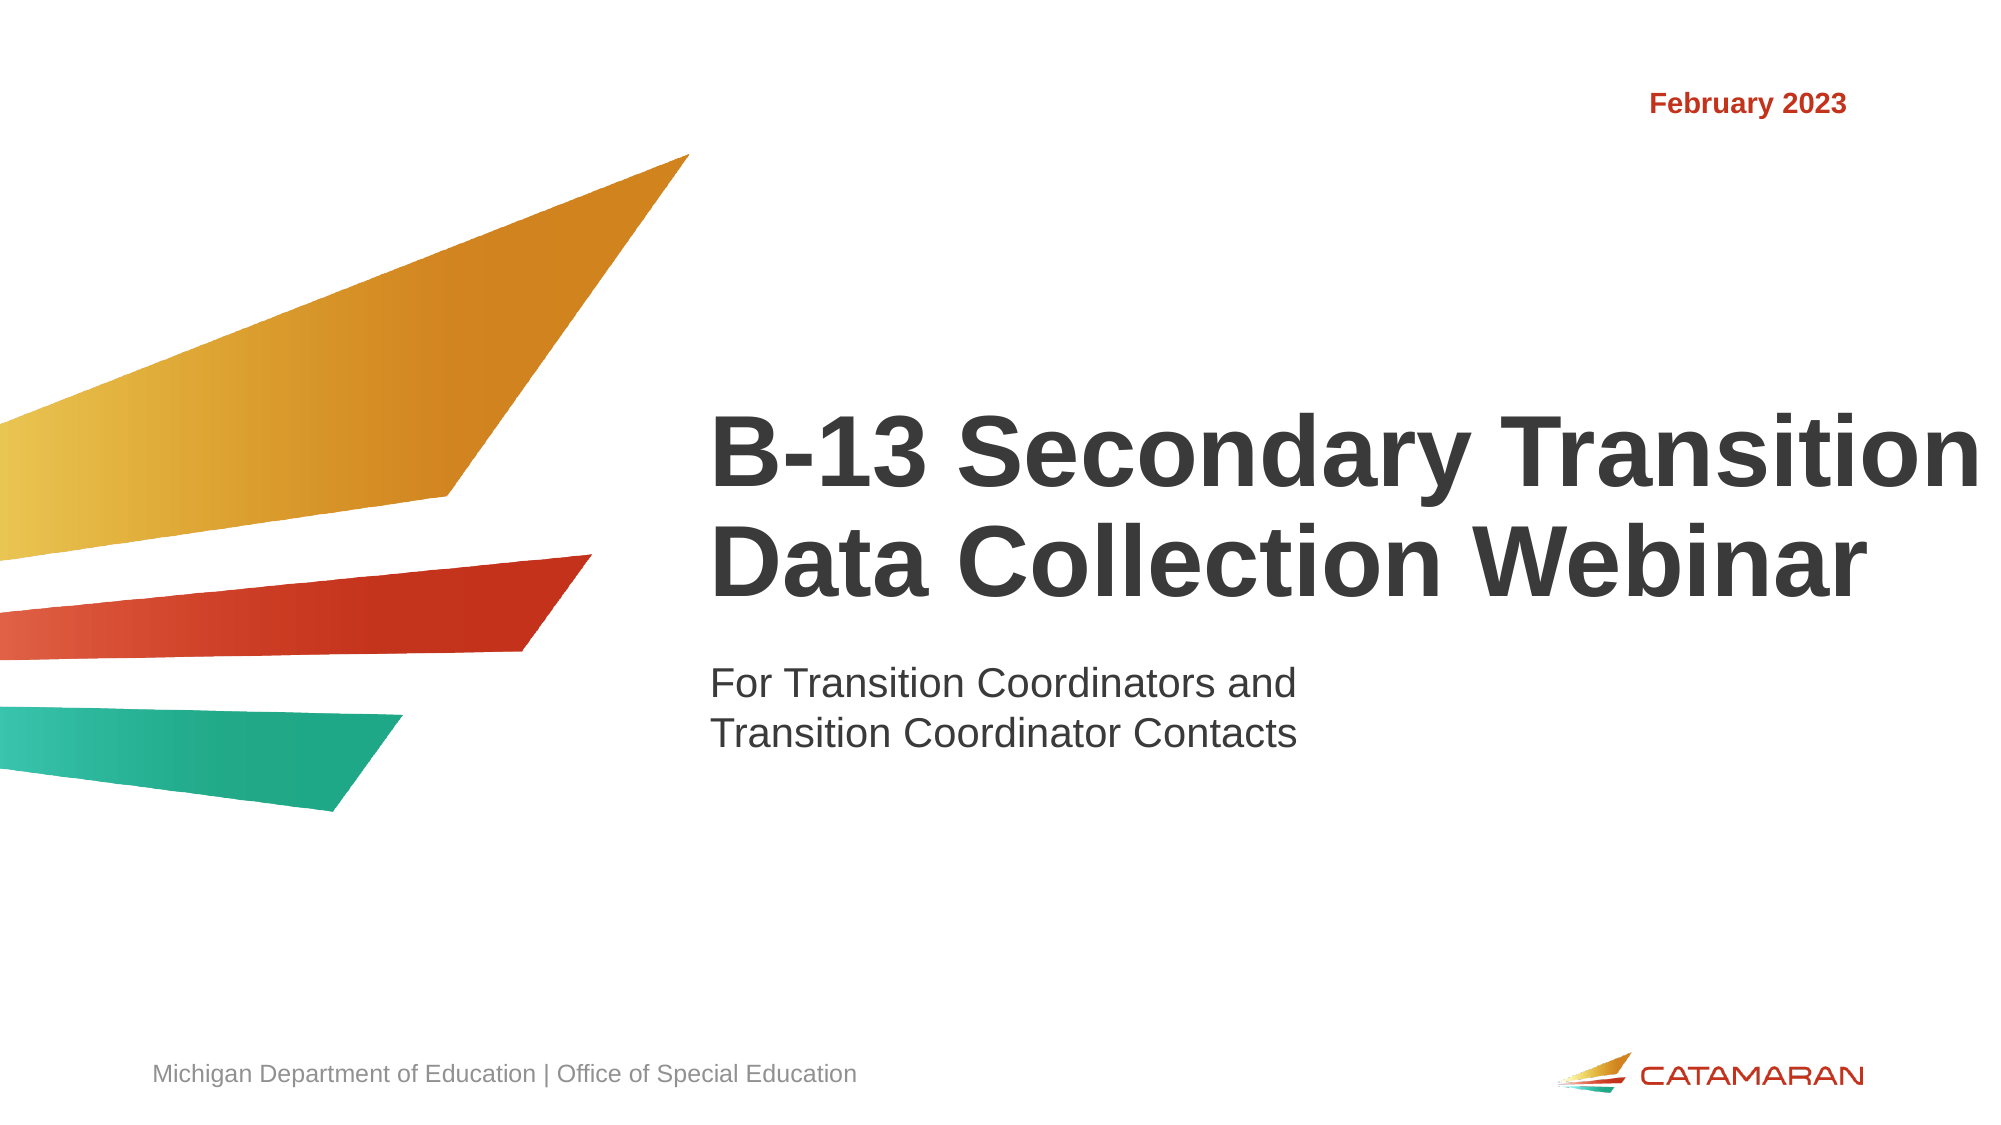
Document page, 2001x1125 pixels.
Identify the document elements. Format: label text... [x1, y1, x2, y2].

title B-13 Secondary Transition Data Collection Webinar [694, 338, 2000, 680]
subtitle For Transition Coordinators and Transition Coordinator Contacts [694, 679, 1440, 838]
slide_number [1412, 77, 1863, 138]
picture [0, 150, 690, 816]
footer Michigan Department of Education | Office of Special Education [137, 1042, 1484, 1103]
picture [1557, 1052, 1863, 1093]
